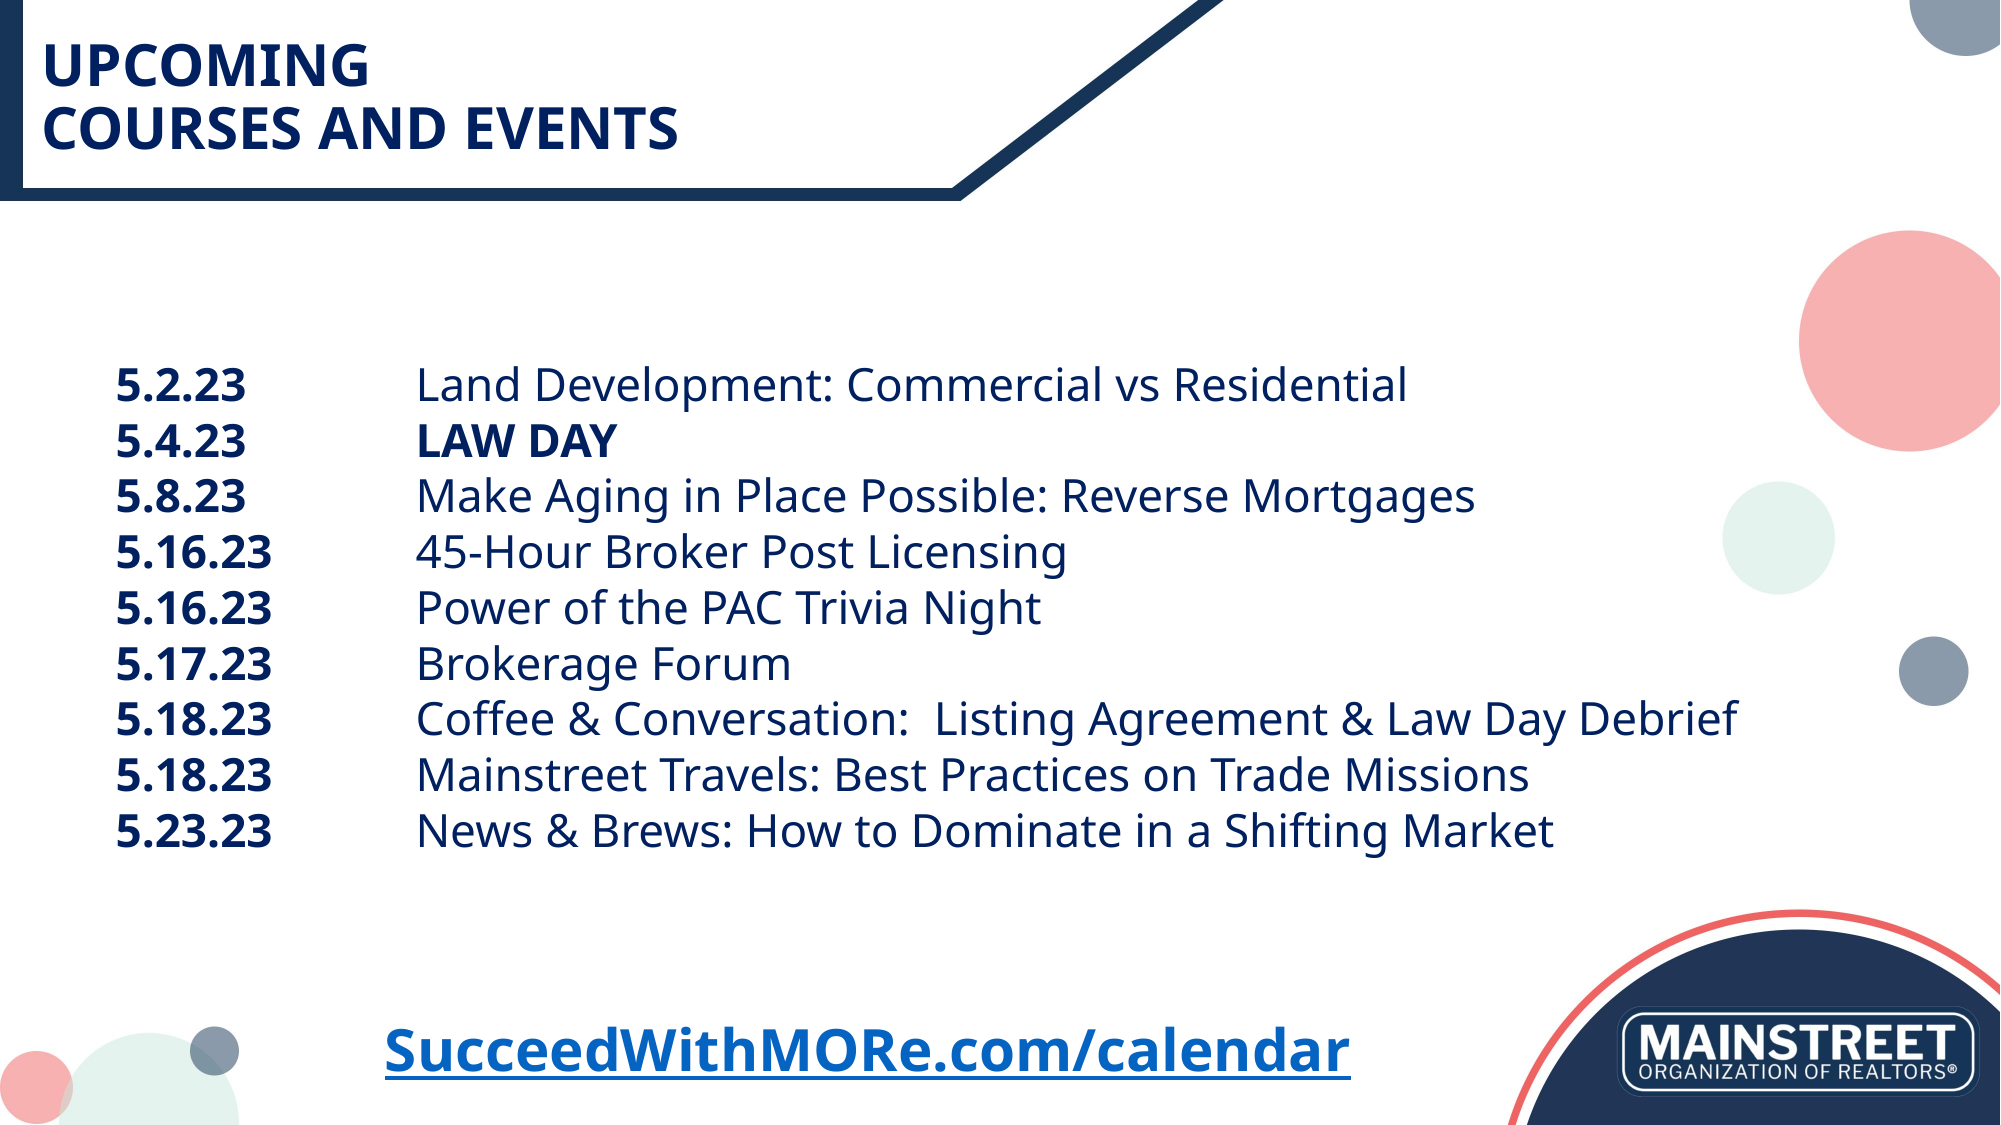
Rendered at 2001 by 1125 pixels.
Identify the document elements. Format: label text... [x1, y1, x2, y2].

list 5.2.23 Land Development: Commercial vs Residential 5.4.23 LAW DAY 5.8.23 Make Aging in Place Possible: Reverse Mortgages 5.16.23 45-Hour Broker Post Licensing 5.16.23 Power of the PAC Trivia Night 5.17.23 Brokerage Forum 5.18.23 Coffee & Conversation: Listing Agreement & Law Day Debrief 5.18.23 Mainstreet Travels: Best Practices on Trade Missions 5.23.23 News & Brews: How to Dominate in a Shifting Market [100, 354, 1770, 1125]
picture [0, 0, 2000, 1125]
title UPCOMING COURSES AND EVENTS [26, 22, 941, 177]
